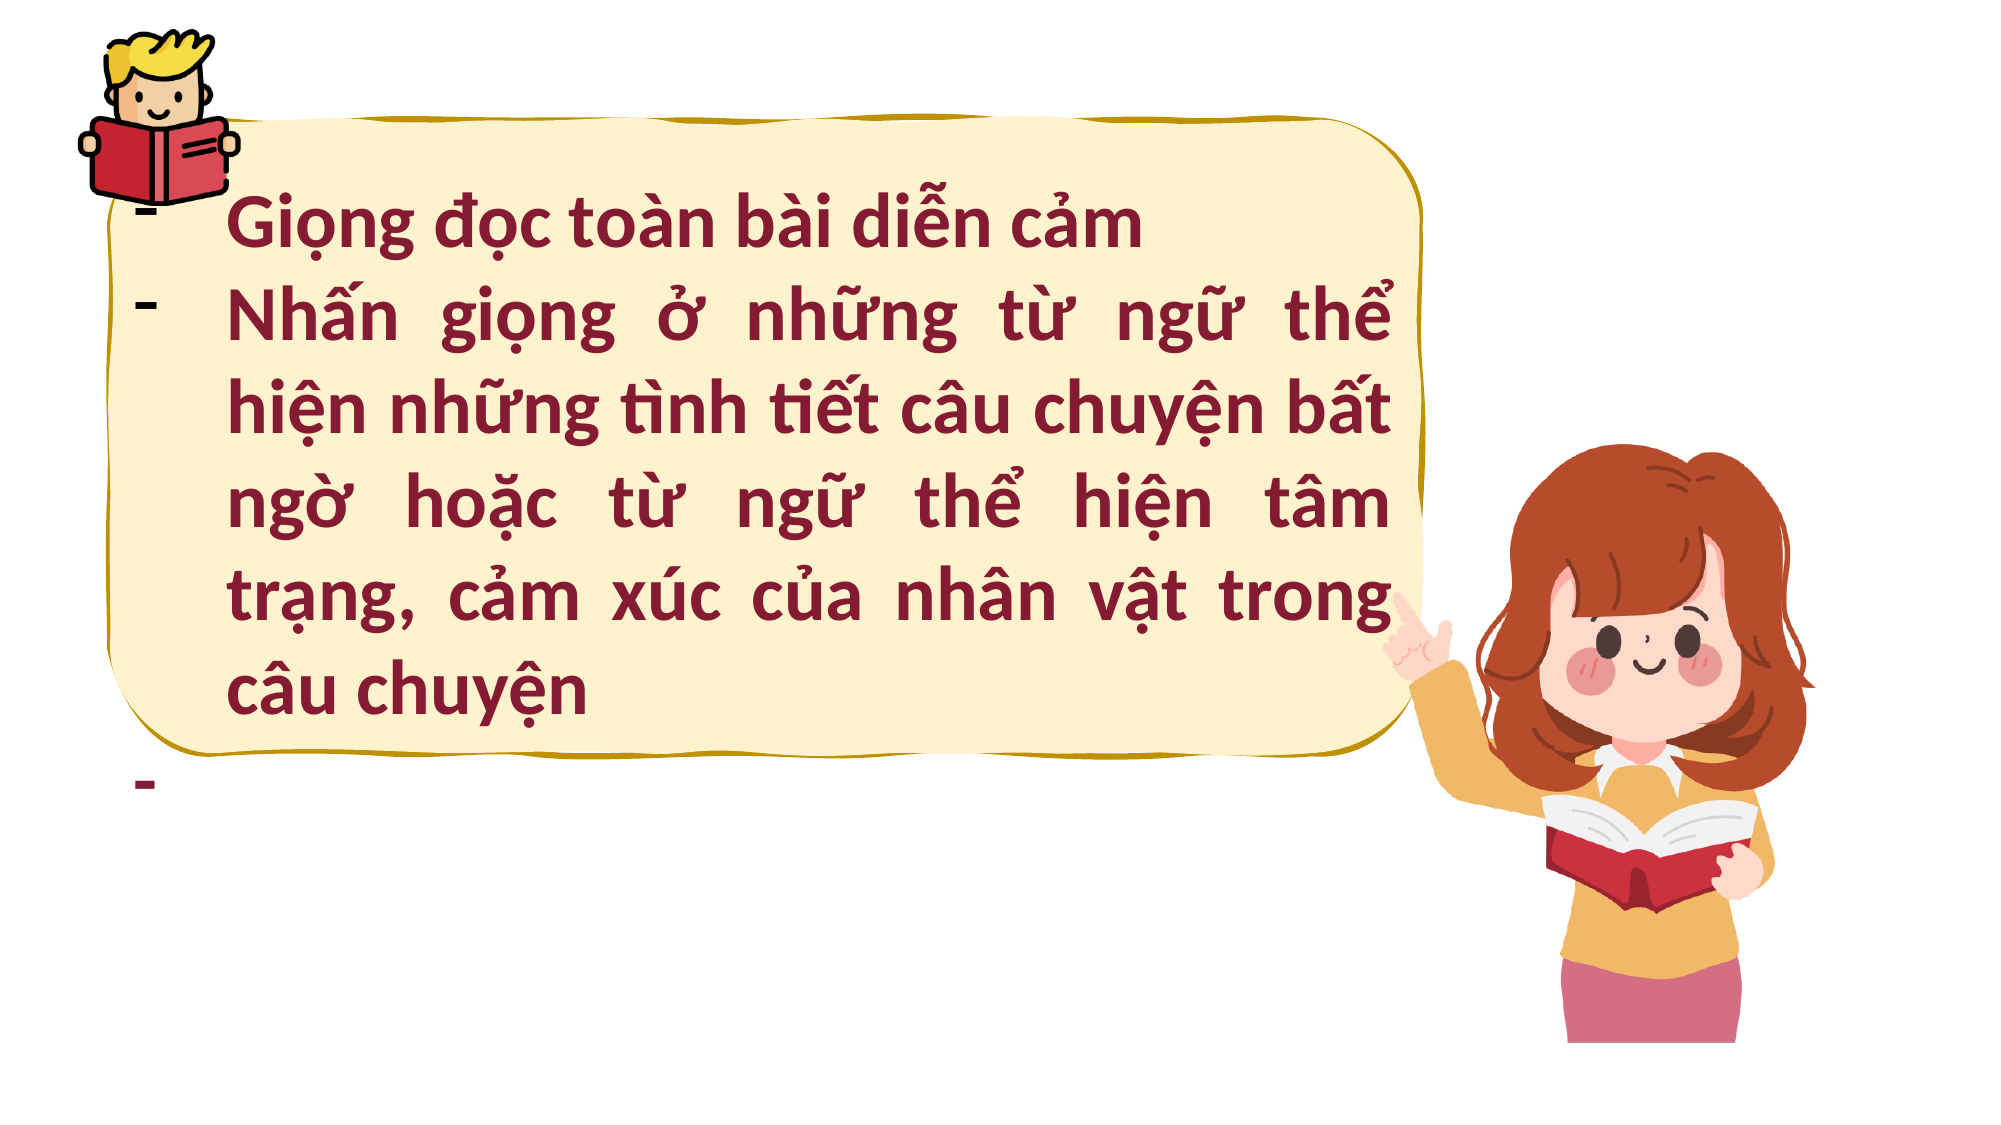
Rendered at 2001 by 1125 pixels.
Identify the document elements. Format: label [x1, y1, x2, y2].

text_box [68, 29, 1902, 1043]
